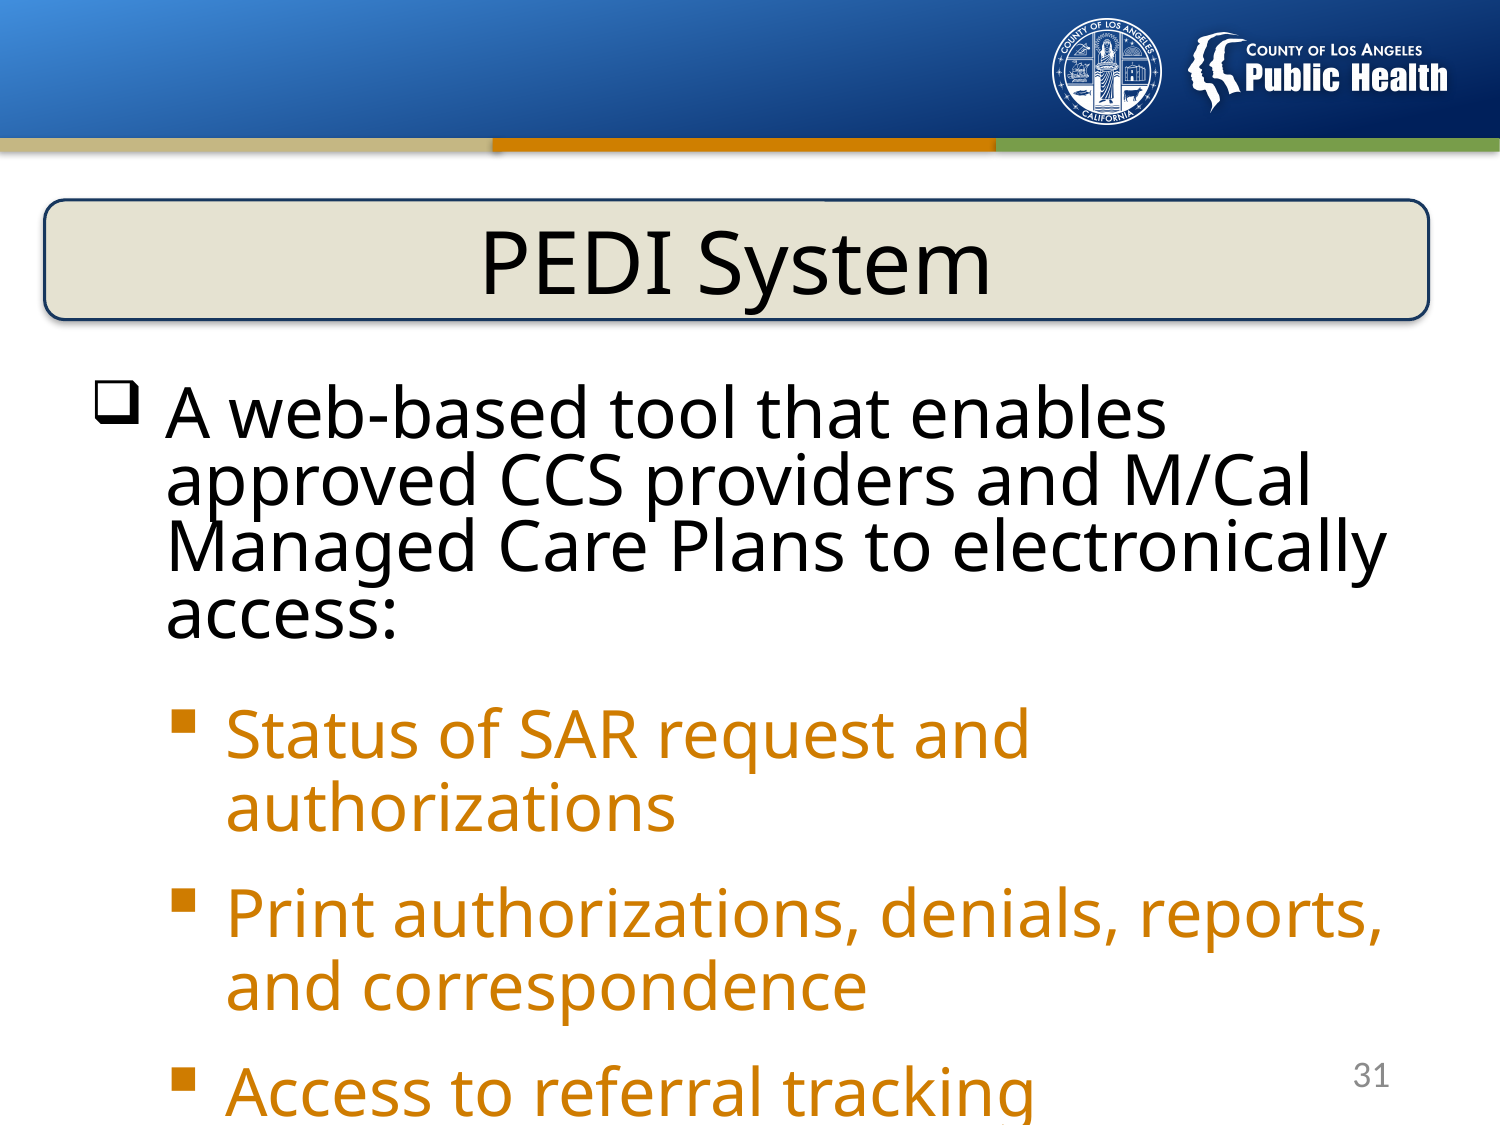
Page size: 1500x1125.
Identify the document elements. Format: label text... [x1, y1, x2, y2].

picture [1052, 18, 1162, 125]
slide_number 30 [1337, 1042, 1425, 1103]
list A web-based tool that enables approved CCS providers and M/Cal Managed Care Plans to electronically access: Status of SAR request and authorizations Print authorizations, denials, reports, and correspondence Access to referral tracking [75, 378, 1425, 1103]
picture [1188, 32, 1447, 113]
text_box PEDI System [43, 199, 1430, 321]
